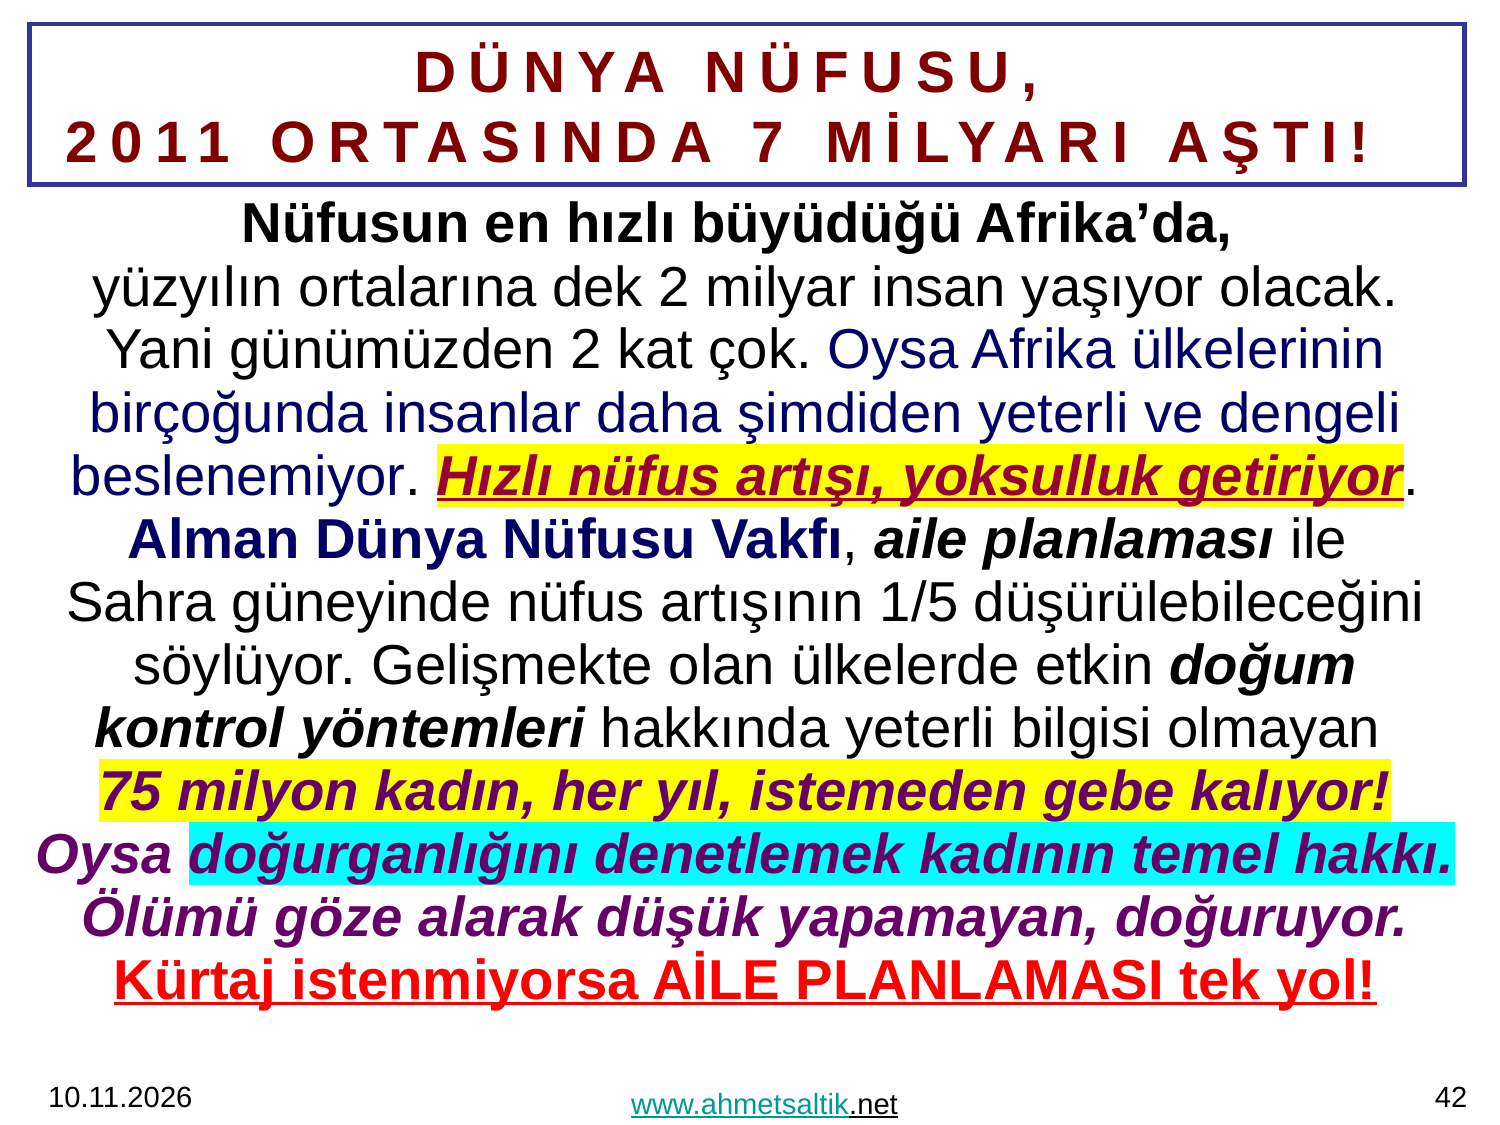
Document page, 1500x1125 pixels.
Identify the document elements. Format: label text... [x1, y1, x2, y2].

table_header Nüfusun en hızlı büyüdüğü Afrika’da, yüzyılın ortalarına dek 2 milyar insan yaşıyor olacak. Yani günümüzden 2 kat çok. Oysa Afrika ülkelerinin birçoğunda insanlar daha şimdiden yeterli ve dengeli beslenemiyor. Hızlı nüfus artışı, yoksulluk getiriyor. Alman Dünya Nüfusu Vakfı, aile planlaması ile Sahra güneyinde nüfus artışının 1/5 düşürülebileceğini söylüyor. Gelişmekte olan ülkelerde etkin doğum kontrol yöntemleri hakkında yeterli bilgisi olmayan 75 milyon kadın, her yıl, istemeden gebe kalıyor! Oysa doğurganlığını denetlemek kadının temel hakkı. Ölümü göze alarak düşük yapamayan, doğuruyor. Kürtaj istenmiyorsa AİLE PLANLAMASI tek yol! [27, 187, 1463, 1075]
footer www.ahmetsaltik.net [466, 1077, 1072, 1125]
title DÜNYA NÜFUSU, 2011 ORTASINDA 7 MİLYARI AŞTI! [27, 22, 1467, 187]
slide_number 42 [1169, 1070, 1483, 1125]
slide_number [32, 1070, 346, 1125]
